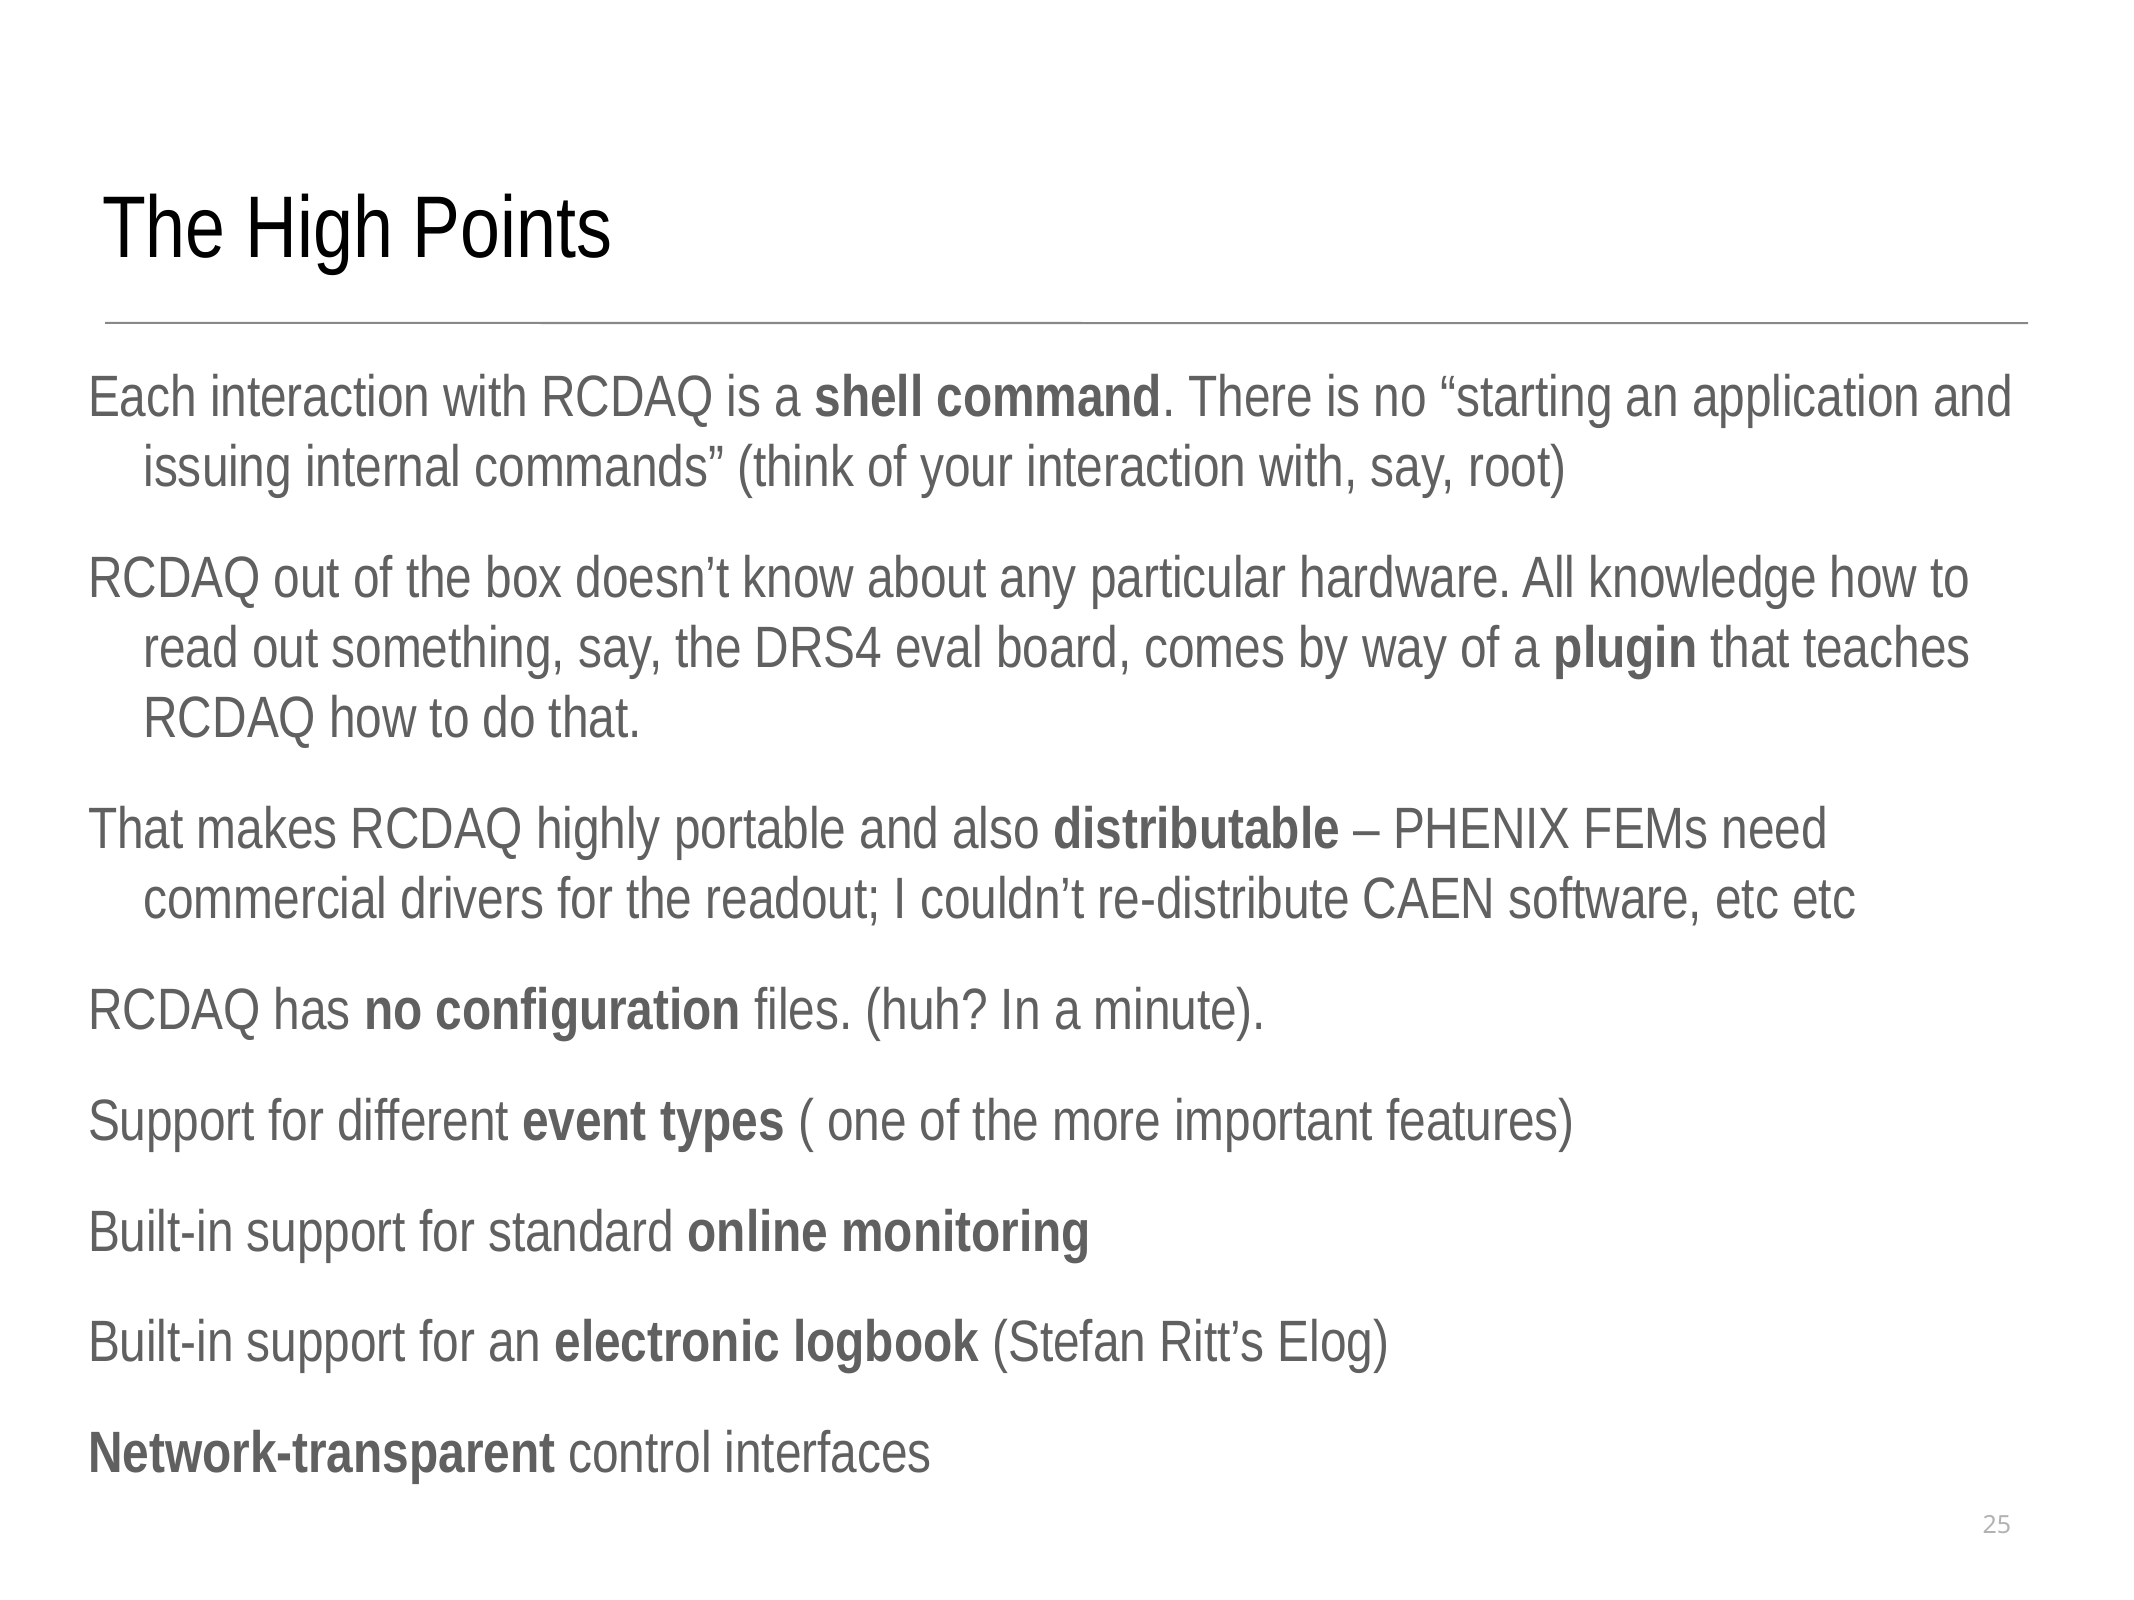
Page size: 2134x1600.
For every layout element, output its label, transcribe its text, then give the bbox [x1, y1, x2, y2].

text_box The High Points [93, 53, 2040, 284]
text_box Each interaction with RCDAQ is a shell command. There is no “starting an application and issuing internal commands” (think of your interaction with, say, root) RCDAQ out of the box doesn’t know about any particular hardware. All knowledge how to read out something, say, the DRS4 eval board, comes by way of a plugin that teaches RCDAQ how to do that. That makes RCDAQ highly portable and also distributable – PHENIX FEMs need commercial drivers for the readout; I couldn’t re-distribute CAEN software, etc etc RCDAQ has no configuration files. (huh? In a minute). Support for different event types ( one of the more important features) Built-in support for standard online monitoring Built-in support for an electronic logbook (Stefan Ritt’s Elog) Network-transparent control interfaces [79, 349, 2086, 1525]
slide_number 25 [1528, 1482, 2027, 1568]
